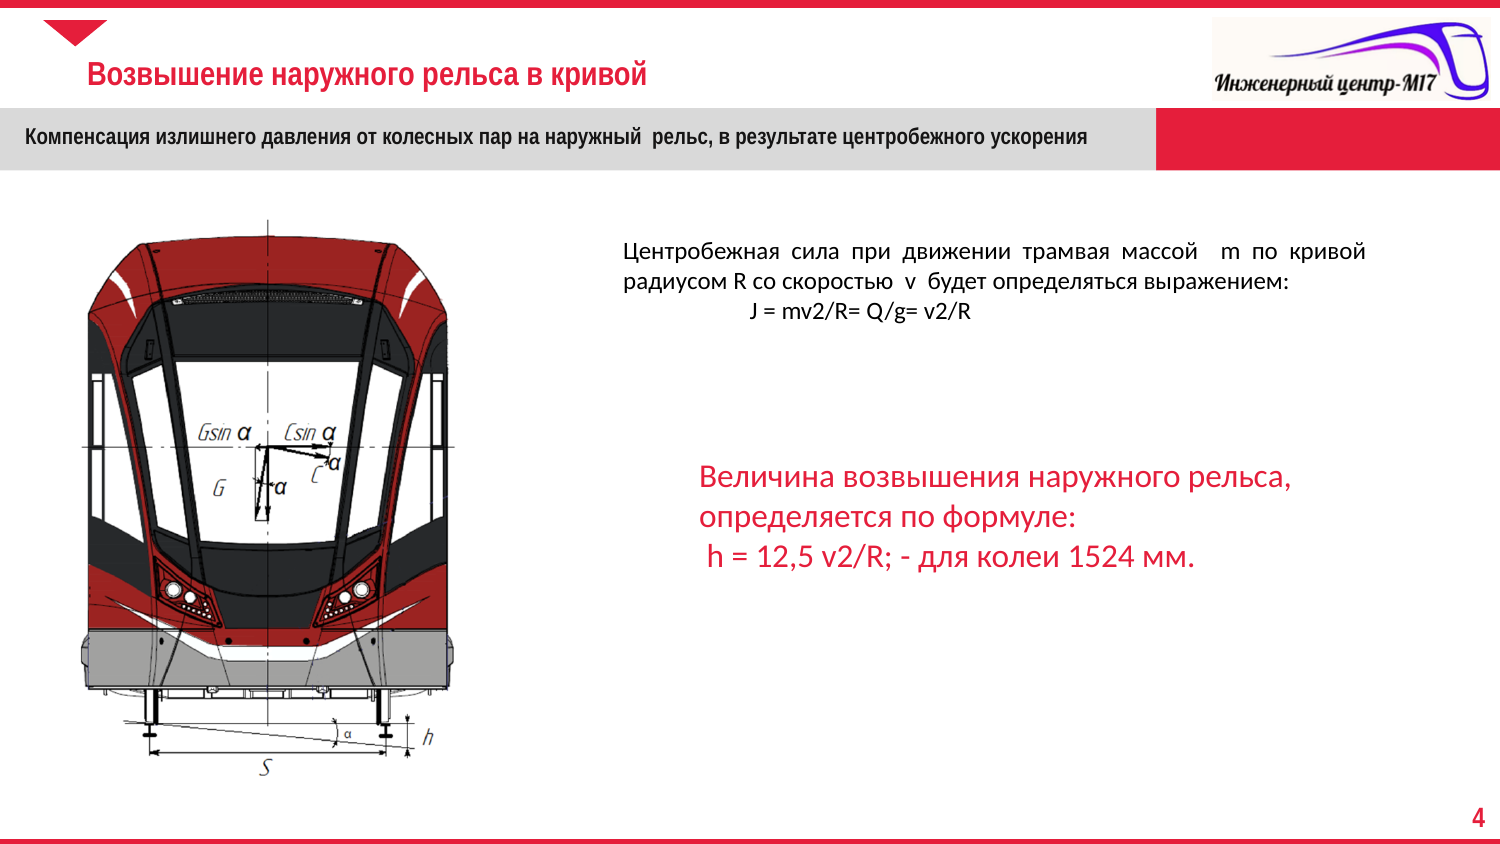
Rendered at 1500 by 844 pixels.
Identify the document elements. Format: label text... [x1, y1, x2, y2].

text_box Центробежная сила при движении трамвая массой m по кривой радиусом R со скоростью v будет определяться выражением: J = mv2/R= Q/g= v2/R [608, 226, 1383, 332]
slide_number 4 [1438, 792, 1500, 839]
text_box Возвышение наружного рельса в кривой [72, 45, 664, 100]
picture [30, 191, 510, 836]
picture [1211, 17, 1491, 101]
text_box Компенсация излишнего давления от колесных пар на наружный рельс, в результате центробежного ускорения [10, 114, 1167, 157]
text_box [1157, 107, 1500, 171]
text_box [0, 107, 1157, 171]
text_box Величина возвышения наружного рельса, определяется по формуле: h = 12,5 v2/R; - для колеи 1524 мм. [684, 446, 1329, 582]
